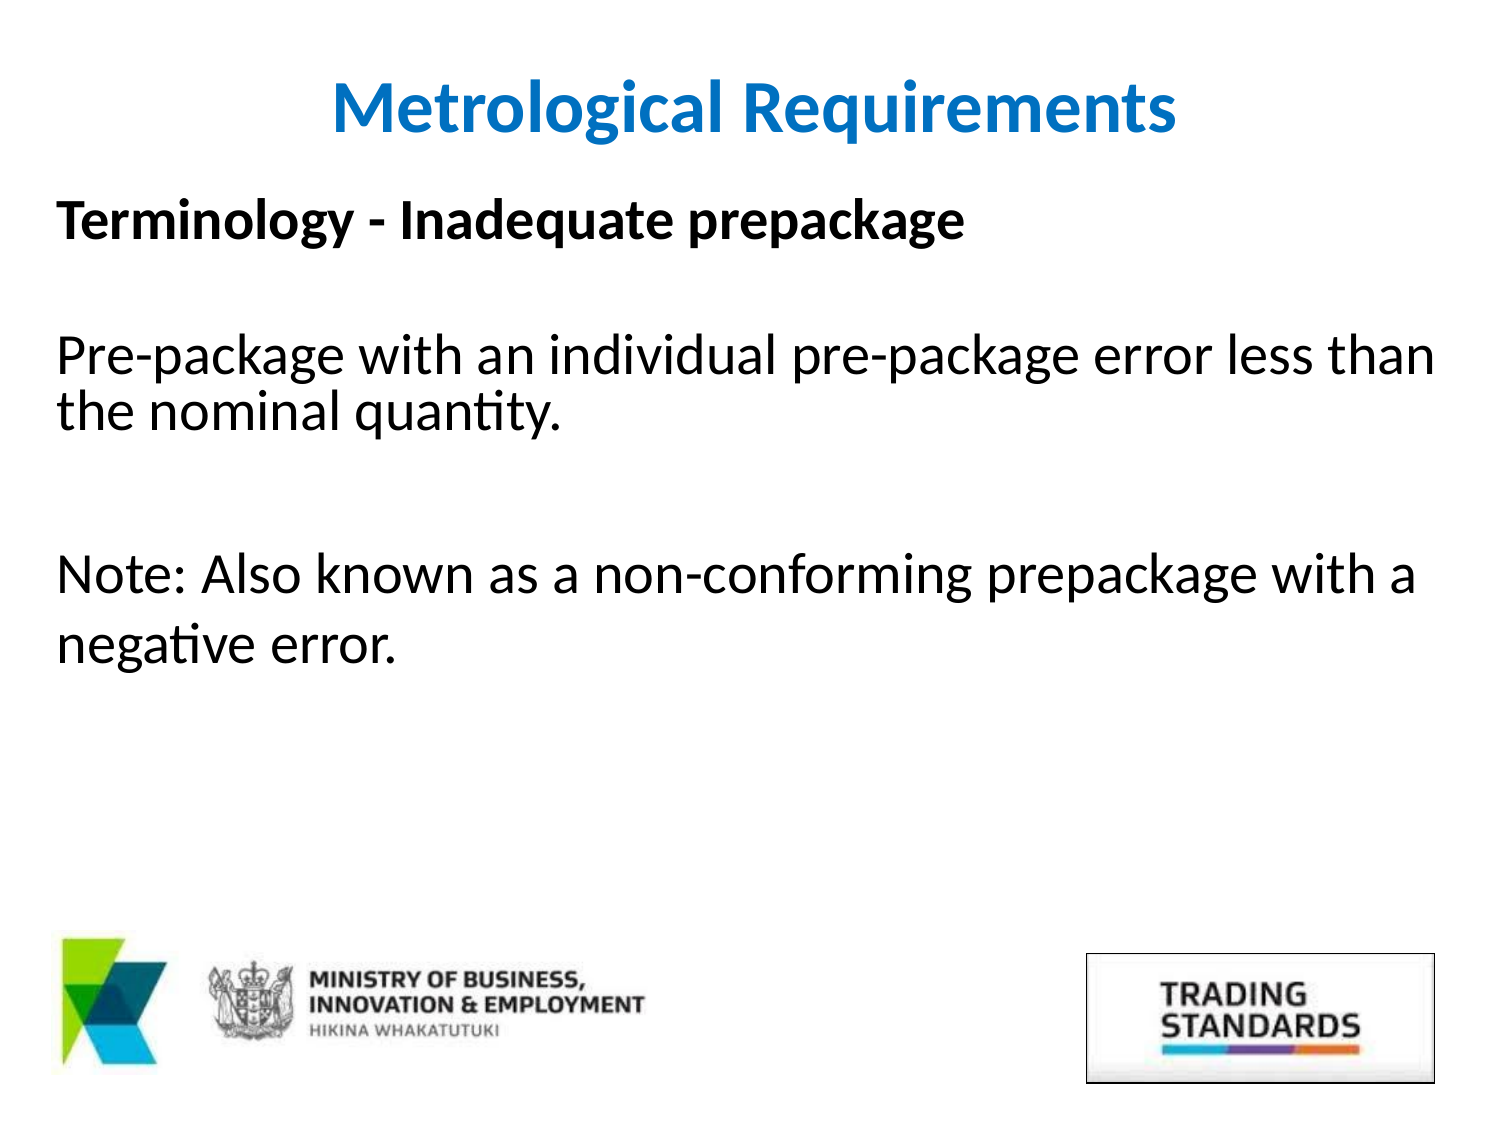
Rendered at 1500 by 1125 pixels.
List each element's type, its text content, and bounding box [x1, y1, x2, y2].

list Terminology - Inadequate prepackage Pre-package with an individual pre-package error less than the nominal quantity. Note: Also known as a non-conforming prepackage with a negative error. [41, 187, 1455, 1000]
picture [51, 929, 663, 1076]
picture [1087, 953, 1435, 1083]
title Metrological Requirements [79, 50, 1430, 175]
